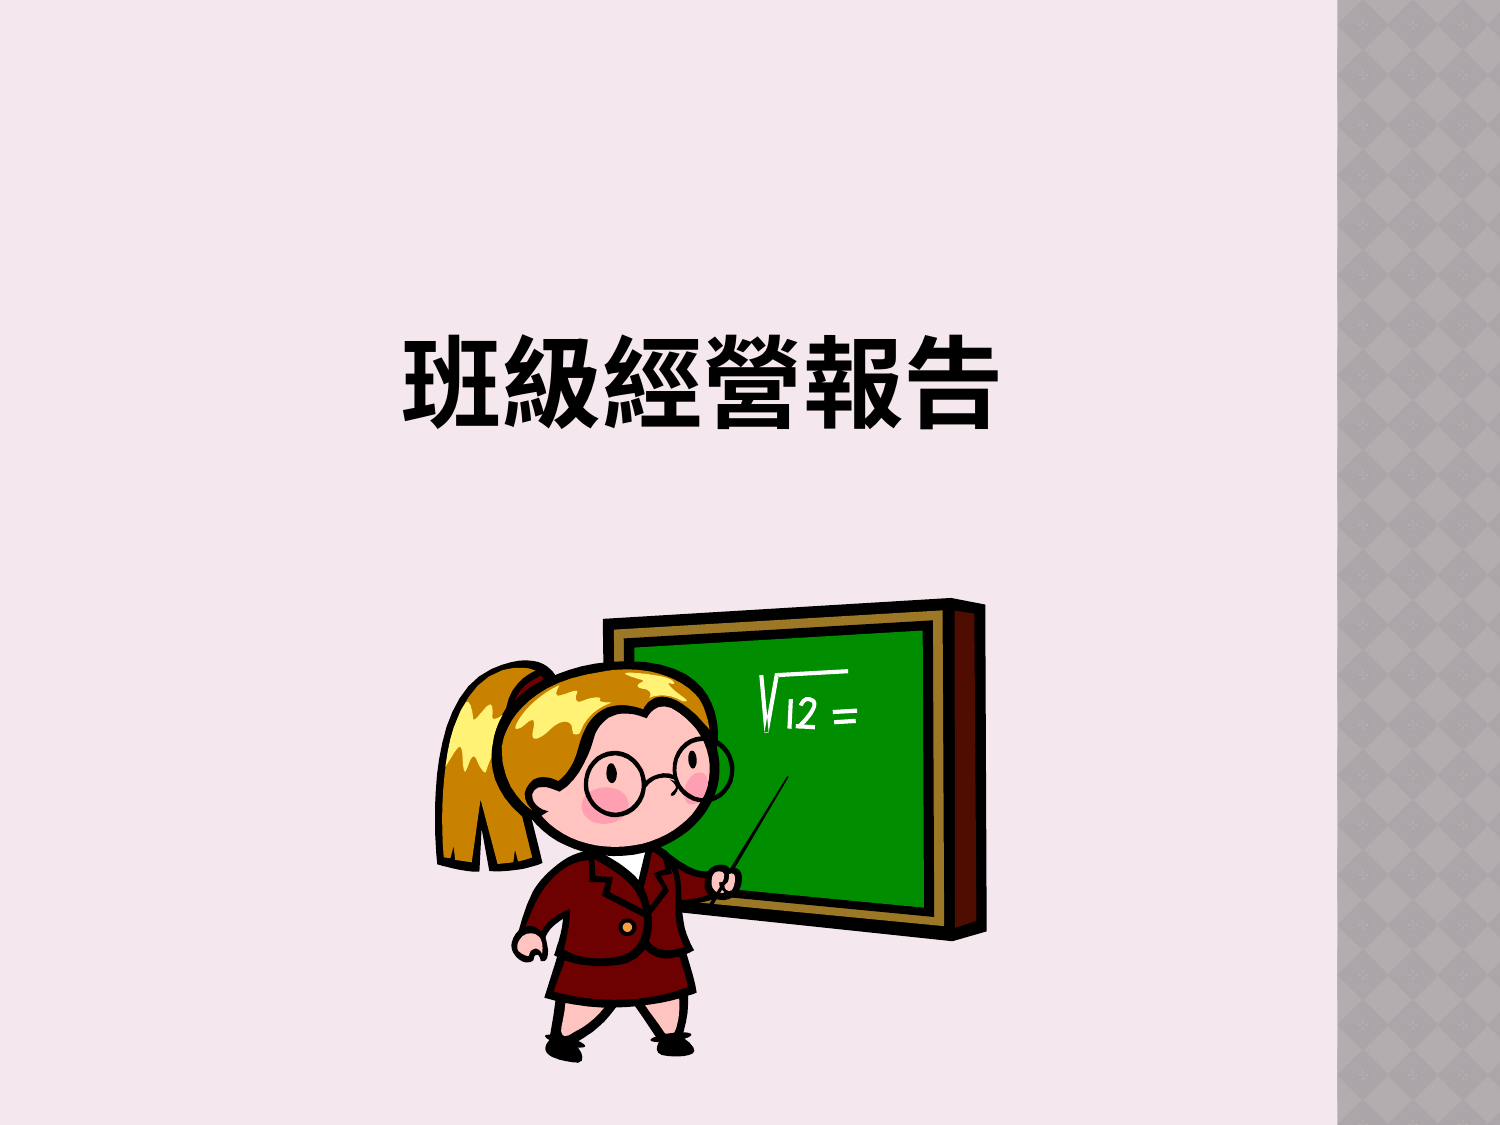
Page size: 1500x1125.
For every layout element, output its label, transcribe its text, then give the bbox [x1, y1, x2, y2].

title 班級經營報告 [121, 196, 1285, 441]
picture [418, 597, 987, 1064]
